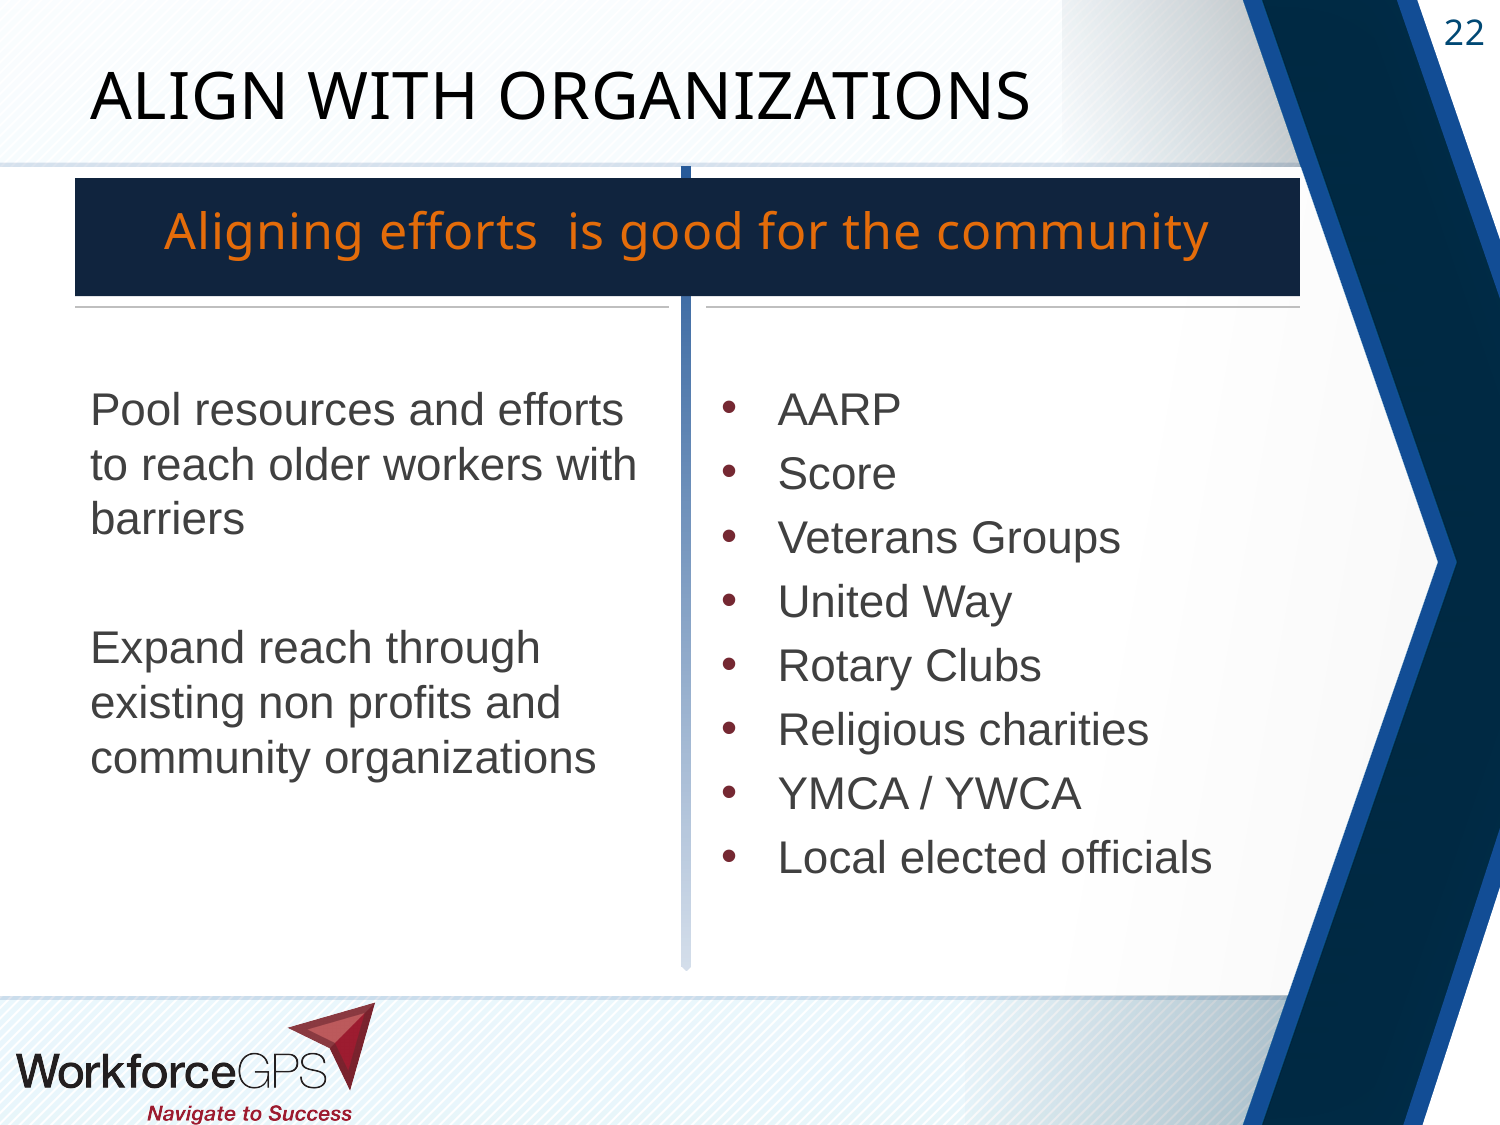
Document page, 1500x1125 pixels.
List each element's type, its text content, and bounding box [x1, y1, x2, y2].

list Aligning efforts is good for the community [75, 178, 1300, 297]
list Pool resources and efforts to reach older workers with barriers Expand reach through existing non profits and community organizations [75, 307, 669, 953]
picture [12, 1001, 379, 1125]
list AARP Score Veterans Groups United Way Rotary Clubs Religious charities YMCA / YWCA Local elected officials [706, 307, 1300, 953]
title Align with Organizations [75, 35, 1209, 163]
picture [1230, 0, 1500, 1125]
